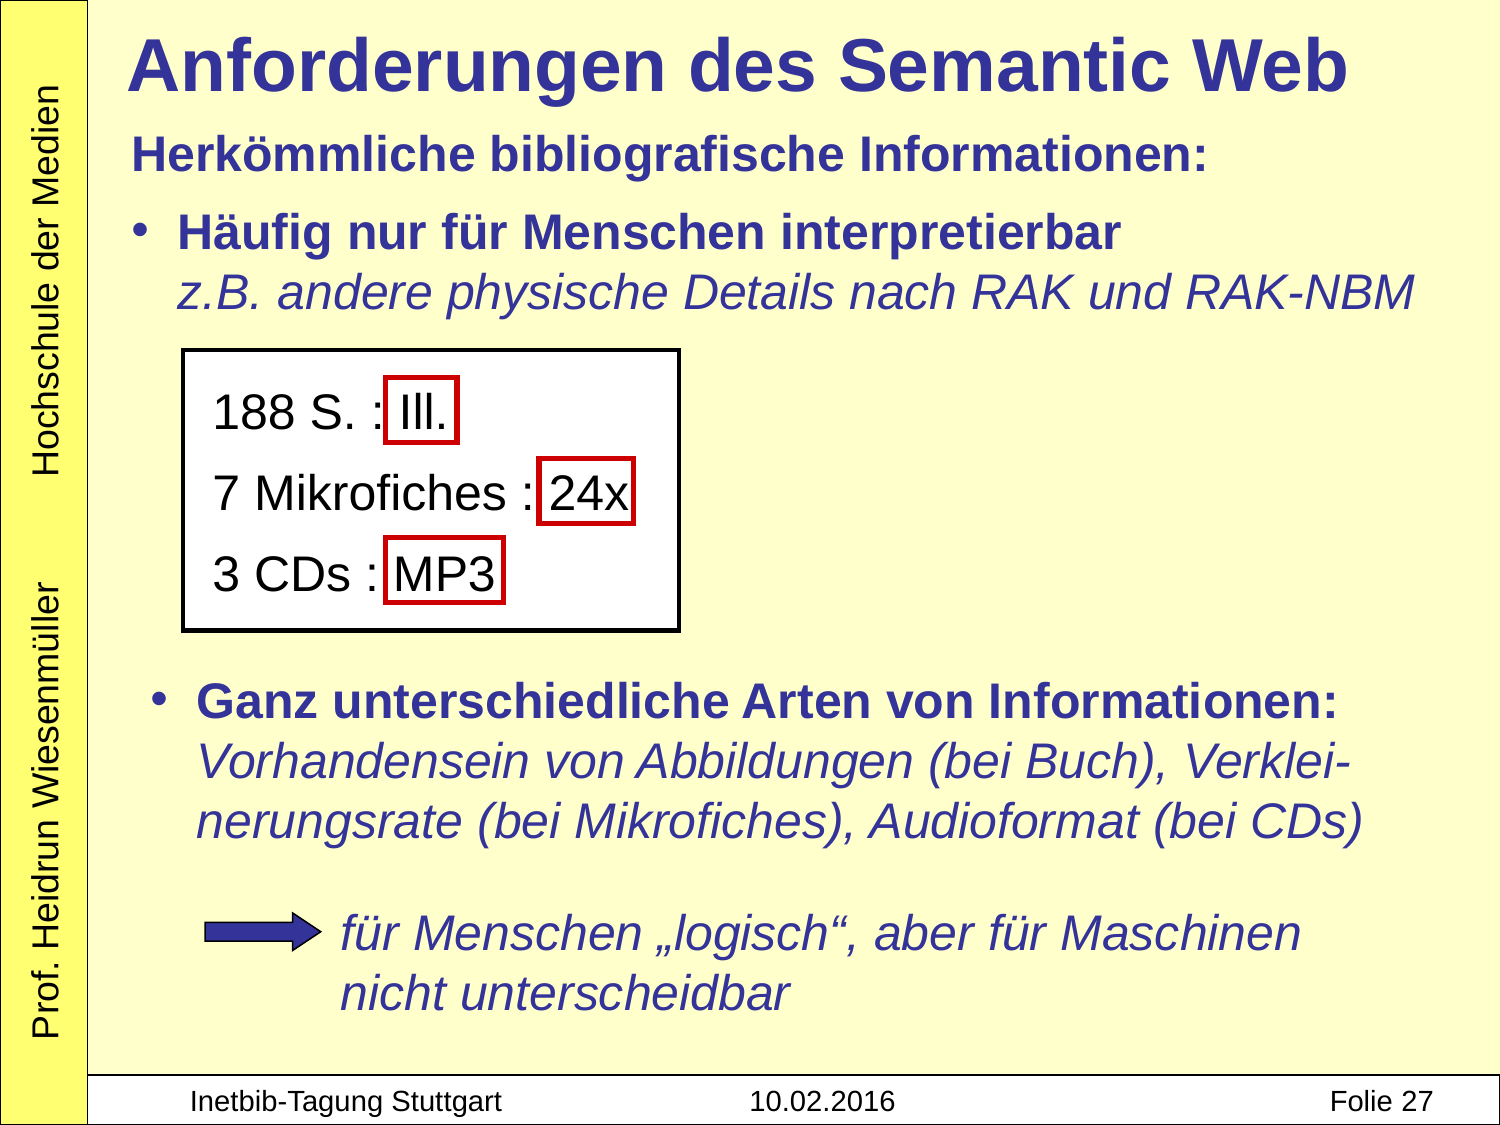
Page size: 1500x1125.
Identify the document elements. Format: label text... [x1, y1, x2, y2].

text_box [385, 537, 504, 603]
text_box Anforderungen des Semantic Web [111, 0, 1471, 114]
text_box [385, 377, 457, 443]
text_box Herkömmliche bibliografische Informationen: Häufig nur für Menschen interpretierbar z.B. andere physische Details nach RAK und RAK-NBM [116, 113, 1487, 328]
text_box 188 S. : Ill. 7 Mikrofiches : 24x 3 CDs : MP3 [183, 349, 680, 631]
text_box [539, 458, 634, 524]
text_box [204, 892, 1500, 1030]
text_box Ganz unterschiedliche Arten von Informationen: Vorhandensein von Abbildungen (bei Buch), Verklei-nerungsrate (bei Mikrofiches), Audioformat (bei CDs) [135, 660, 1500, 856]
